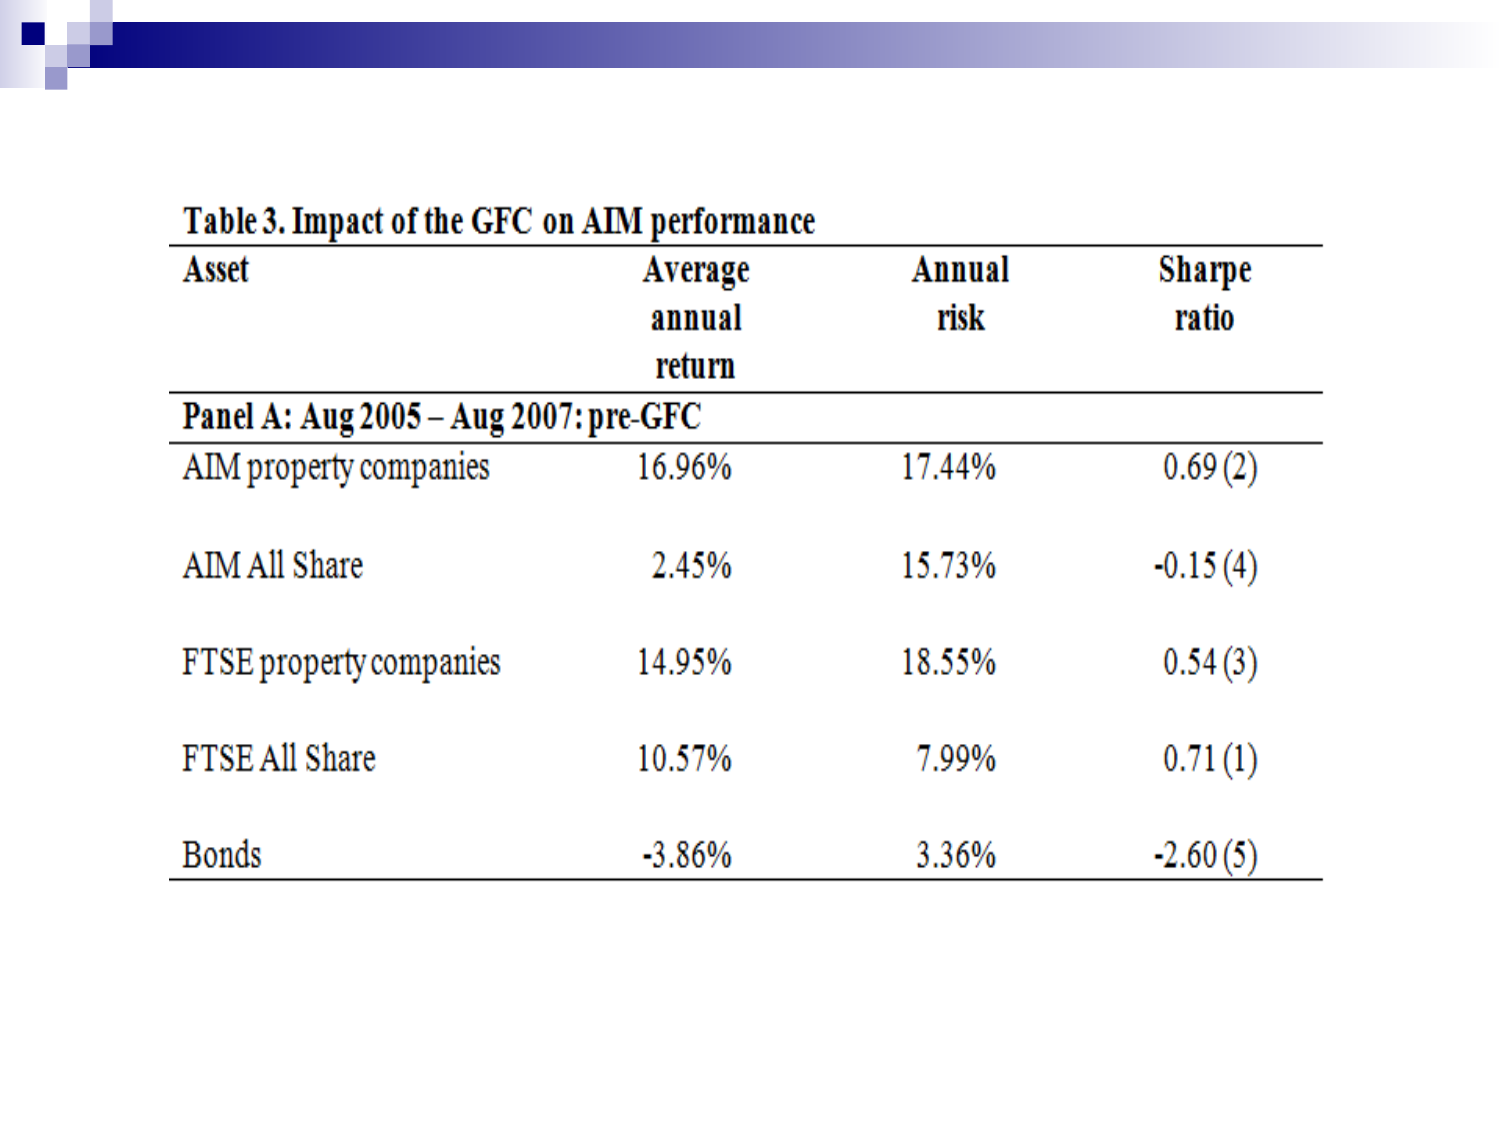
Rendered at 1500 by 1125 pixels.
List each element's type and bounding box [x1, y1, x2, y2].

list [169, 198, 1331, 891]
